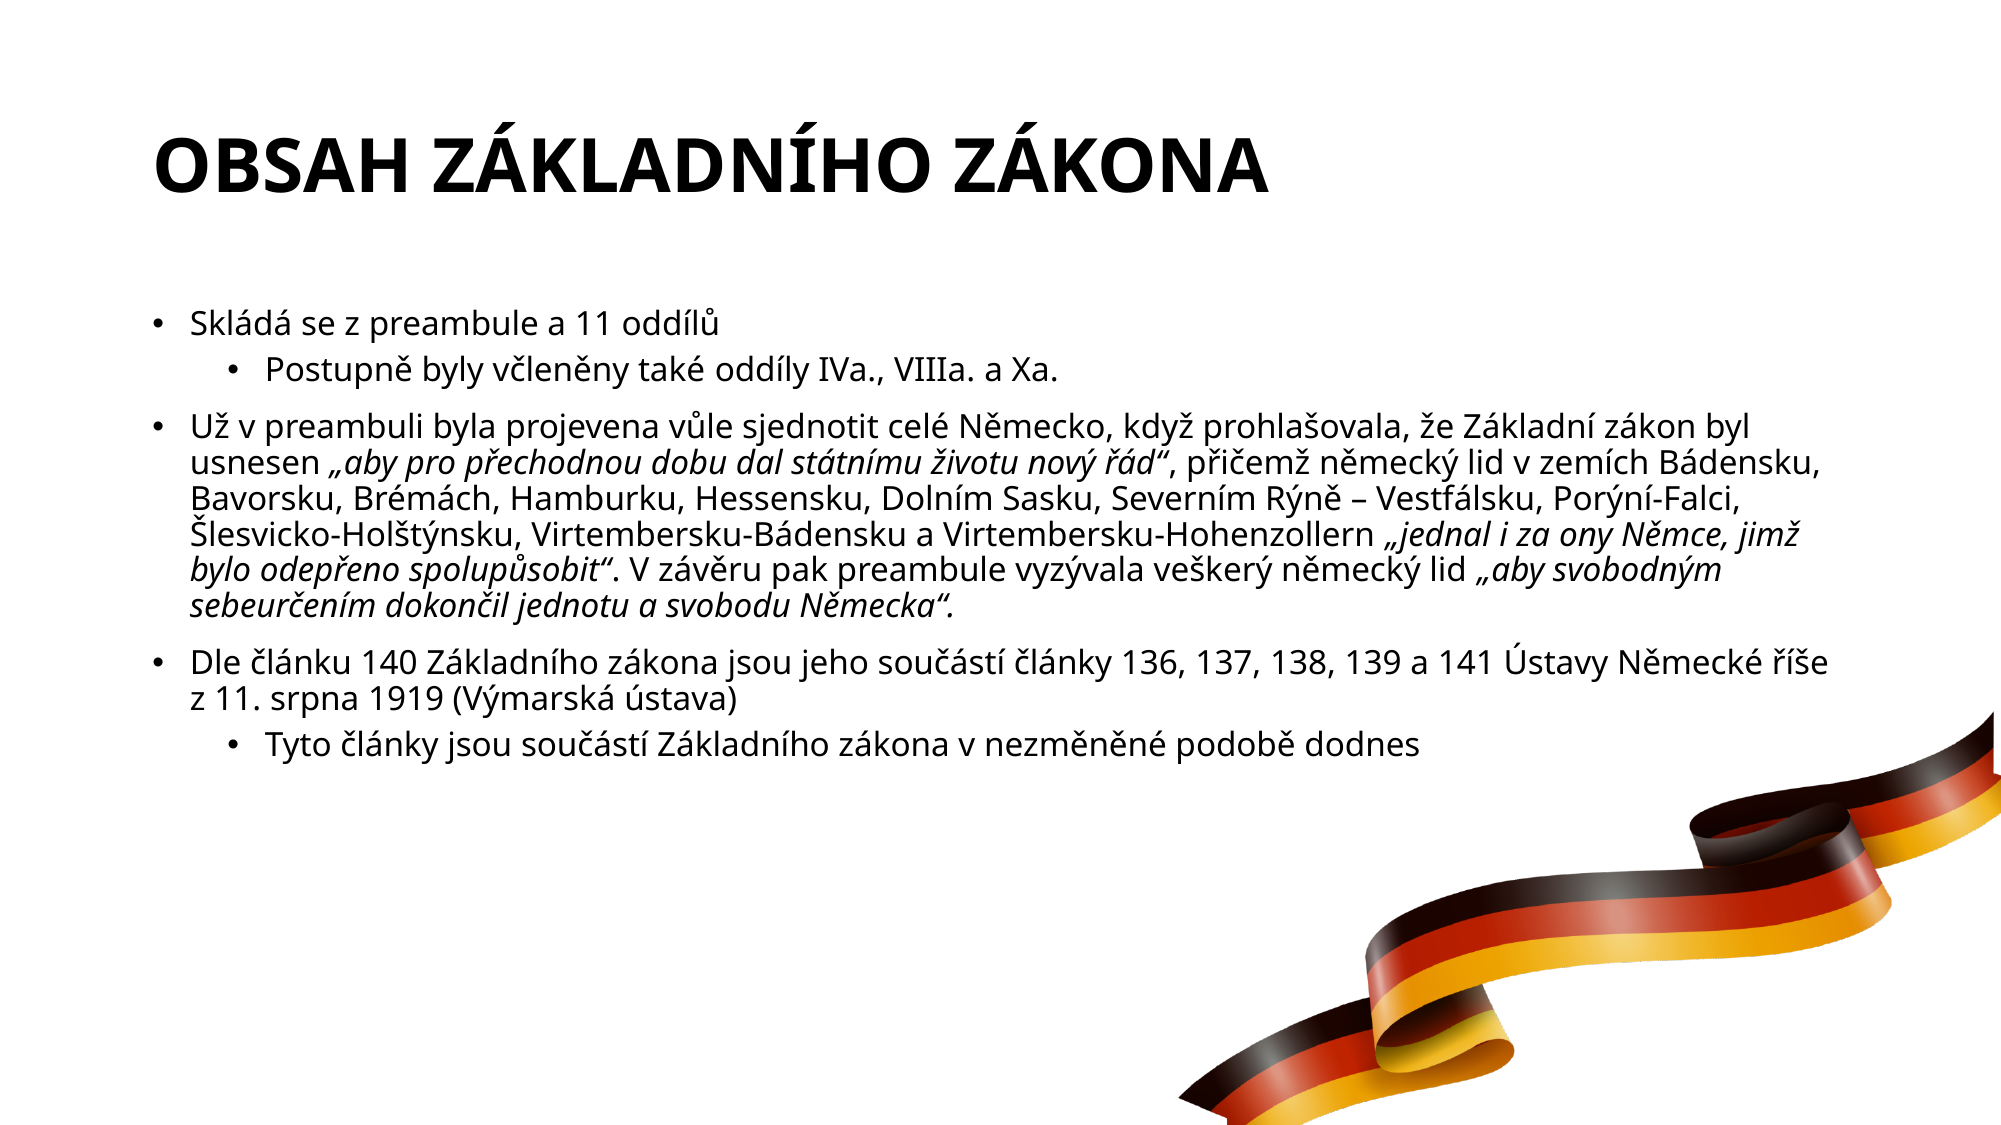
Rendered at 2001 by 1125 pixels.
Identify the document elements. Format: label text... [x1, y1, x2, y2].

list Skládá se z preambule a 11 oddílů Postupně byly včleněny také oddíly IVa., VIIIa. a Xa. Už v preambuli byla projevena vůle sjednotit celé Německo, když prohlašovala, že Základní zákon byl usnesen „aby pro přechodnou dobu dal státnímu životu nový řád“, přičemž německý lid v zemích Bádensku, Bavorsku, Brémách, Hamburku, Hessensku, Dolním Sasku, Severním Rýně – Vestfálsku, Porýní-Falci, Šlesvicko-Holštýnsku, Virtembersku-Bádensku a Virtembersku-Hohenzollern „jednal i za ony Němce, jimž bylo odepřeno spolupůsobit“. V závěru pak preambule vyzývala veškerý německý lid „aby svobodným sebeurčením dokončil jednotu a svobodu Německa“. Dle článku 140 Základního zákona jsou jeho součástí články 136, 137, 138, 139 a 141 Ústavy Německé říše z 11. srpna 1919 (Výmarská ústava) Tyto články jsou součástí Základního zákona v nezměněné podobě dodnes [137, 299, 1863, 1014]
picture [1135, 707, 2001, 1125]
title OBSAH ZÁKLADNÍHO ZÁKONA [137, 59, 1863, 278]
